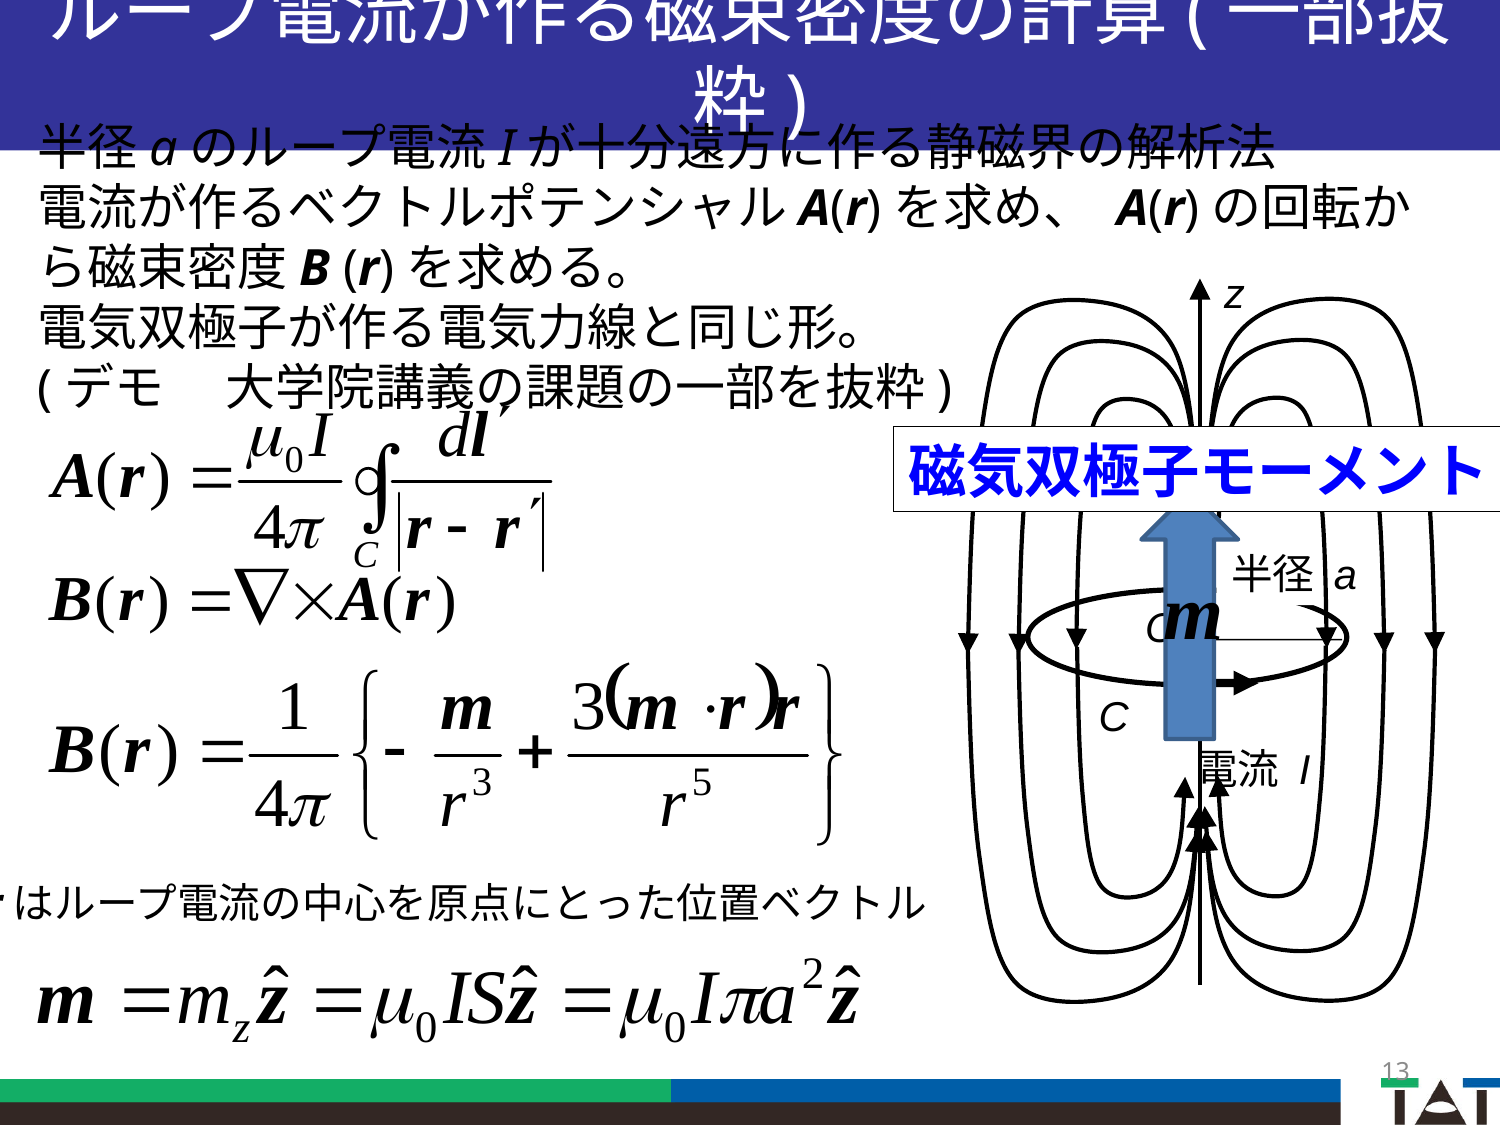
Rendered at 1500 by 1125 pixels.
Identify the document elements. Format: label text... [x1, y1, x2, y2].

slide_number 13 [1074, 1042, 1425, 1103]
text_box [36, 394, 564, 585]
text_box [967, 299, 1199, 1003]
picture [1381, 1078, 1500, 1125]
text_box 磁気双極子モーメント [1440, 426, 1500, 512]
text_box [1151, 588, 1243, 660]
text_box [1204, 298, 1436, 1002]
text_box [36, 561, 467, 648]
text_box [24, 939, 877, 1062]
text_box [36, 650, 858, 860]
text_box 磁気双極子モーメント [893, 426, 962, 512]
text_box rはループ電流の中心を原点にとった位置ベクトル [0, 869, 943, 935]
text_box z [1209, 259, 1261, 297]
text_box ループ電流が作る磁束密度の計算(一部抜粋) [0, 1, 1500, 151]
picture [0, 1079, 1341, 1125]
text_box 半径aのループ電流Iが十分遠方に作る静磁界の解析法 電流が作るベクトルポテンシャルA(r)を求め、 A(r)の回転から磁束密度B (r)を求める。 電気双極子が作る電気力線と同じ形。 (デモ 大学院講義の課題の一部を抜粋) [22, 108, 1441, 423]
